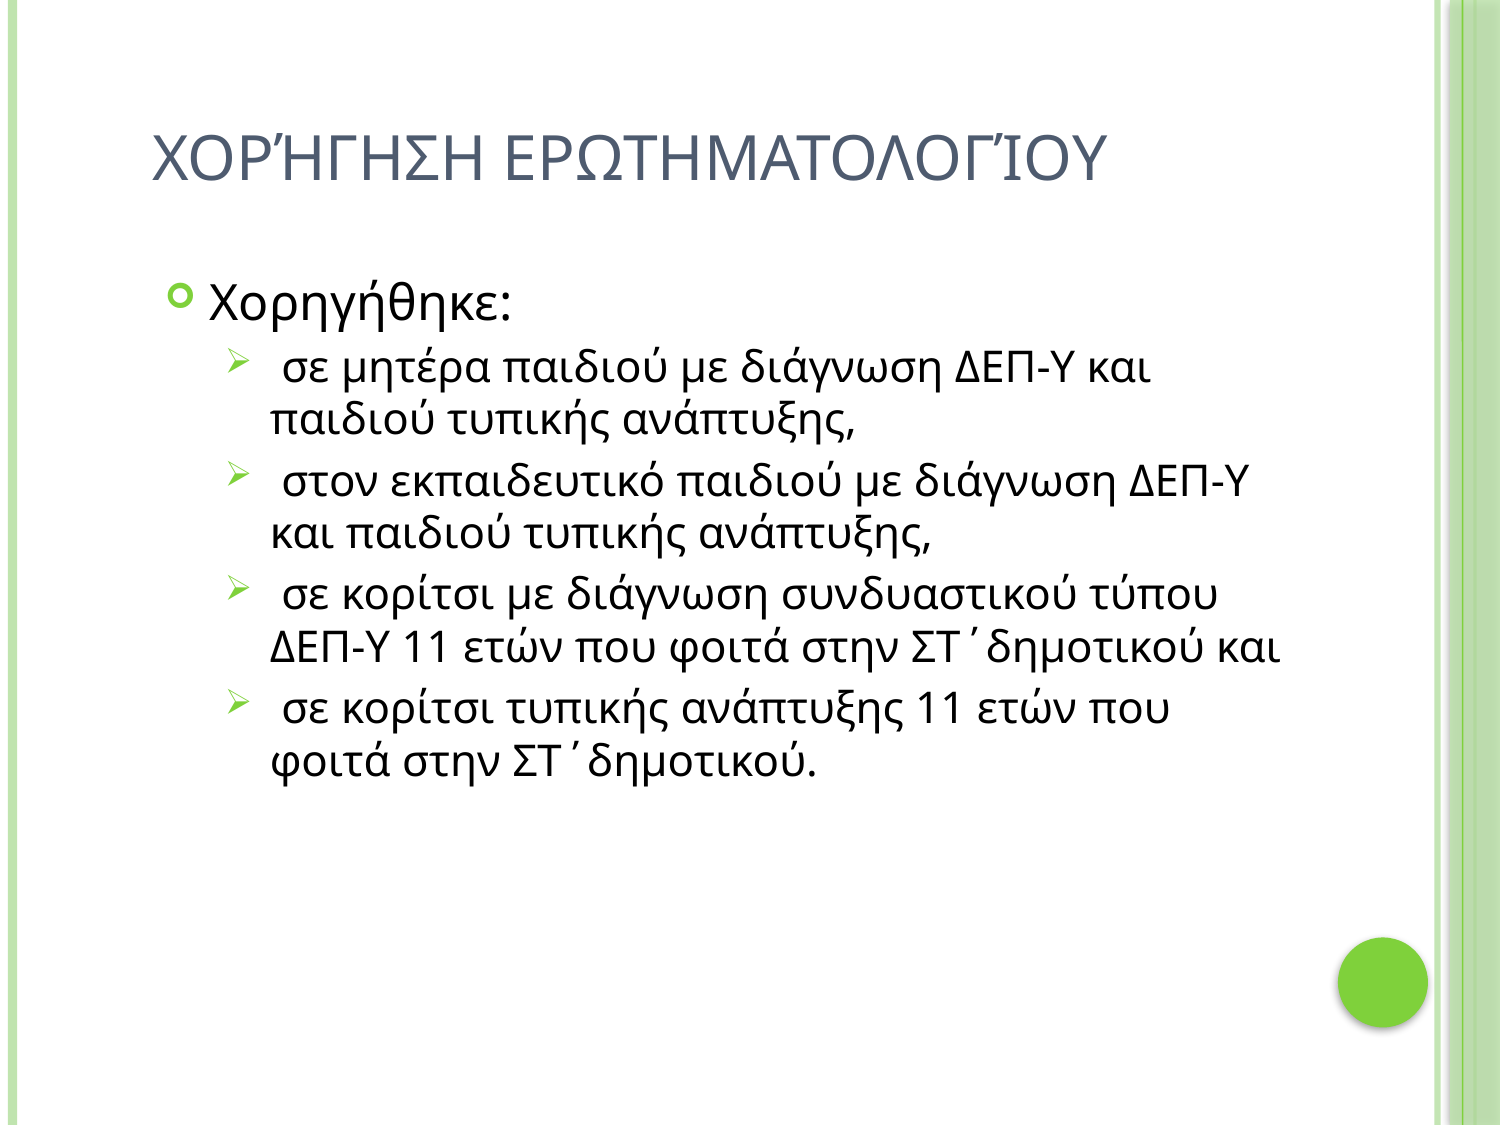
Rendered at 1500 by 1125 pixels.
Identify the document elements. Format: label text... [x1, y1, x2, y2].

list Χορηγήθηκε: σε μητέρα παιδιού με διάγνωση ΔΕΠ-Υ και παιδιού τυπικής ανάπτυξης, στον εκπαιδευτικό παιδιού με διάγνωση ΔΕΠ-Υ και παιδιού τυπικής ανάπτυξης, σε κορίτσι με διάγνωση συνδυαστικού τύπου ΔΕΠ-Υ 11 ετών που φοιτά στην ΣΤ΄δημοτικού και σε κορίτσι τυπικής ανάπτυξης 11 ετών που φοιτά στην ΣΤ΄δημοτικού. [150, 262, 1300, 1062]
title χορήγηση ερωτηματολογίου [137, 45, 1300, 200]
